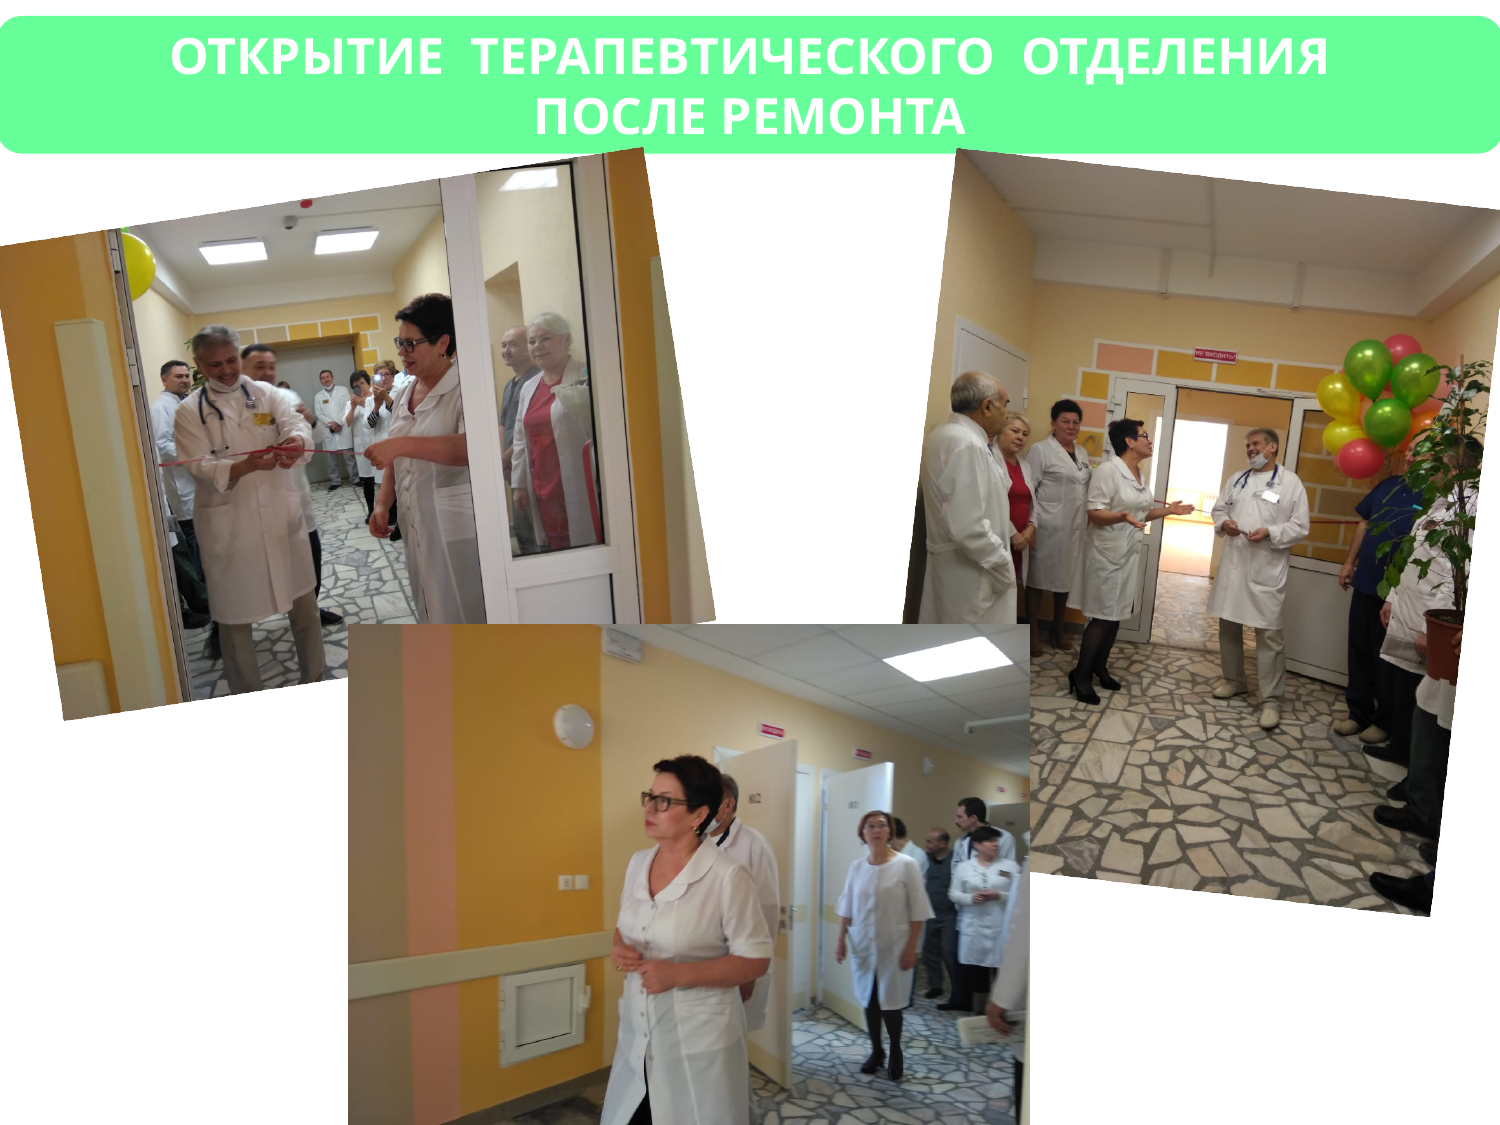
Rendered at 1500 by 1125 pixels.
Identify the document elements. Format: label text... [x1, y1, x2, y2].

text_box открытие терапевтического отделения после ремонта [0, 16, 1500, 153]
picture [0, 147, 1500, 1125]
